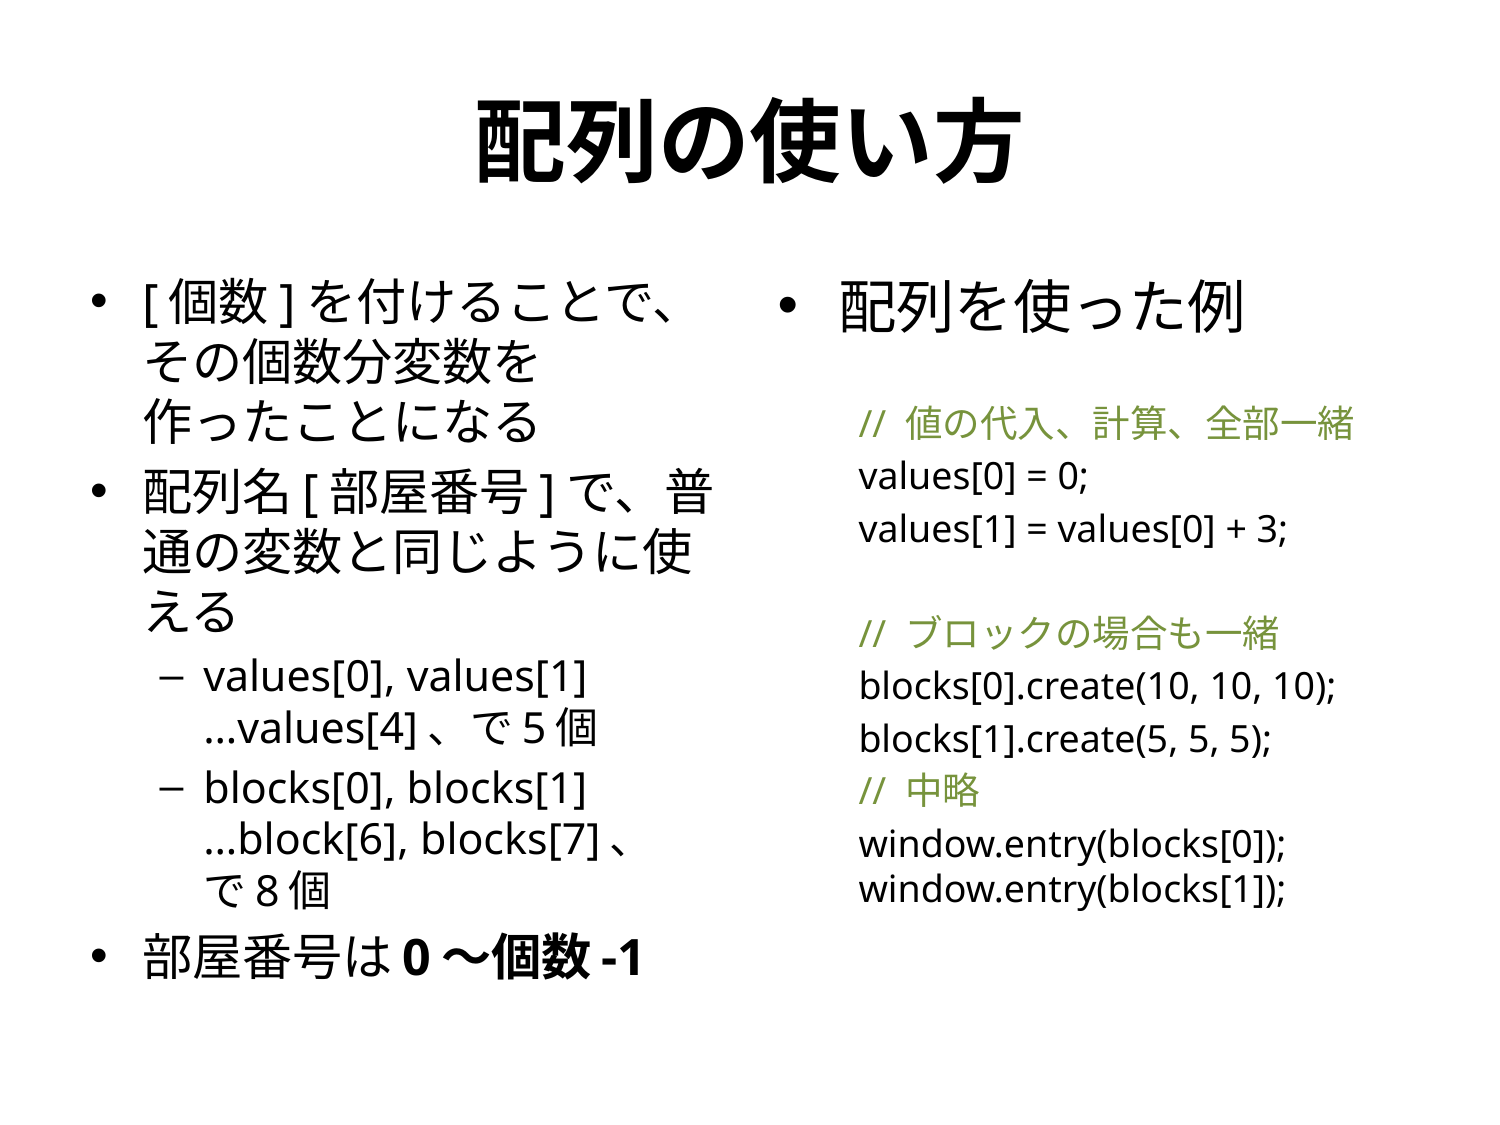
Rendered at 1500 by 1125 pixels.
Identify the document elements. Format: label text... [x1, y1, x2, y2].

title 配列の使い方 [75, 45, 1425, 233]
list [個数]を付けることで、その個数分変数を 作ったことになる 配列名[部屋番号]で、普通の変数と同じように使える values[0], values[1] …values[4]、で5個 blocks[0], blocks[1] …block[6], blocks[7]、 で8個 部屋番号は0～個数-1 [75, 262, 738, 1005]
list 配列を使った例 // 値の代入、計算、全部一緒 values[0] = 0; values[1] = values[0] + 3; // ブロックの場合も一緒 blocks[0].create(10, 10, 10); blocks[1].create(5, 5, 5); // 中略 window.entry(blocks[0]); window.entry(blocks[1]); [762, 262, 1425, 1005]
